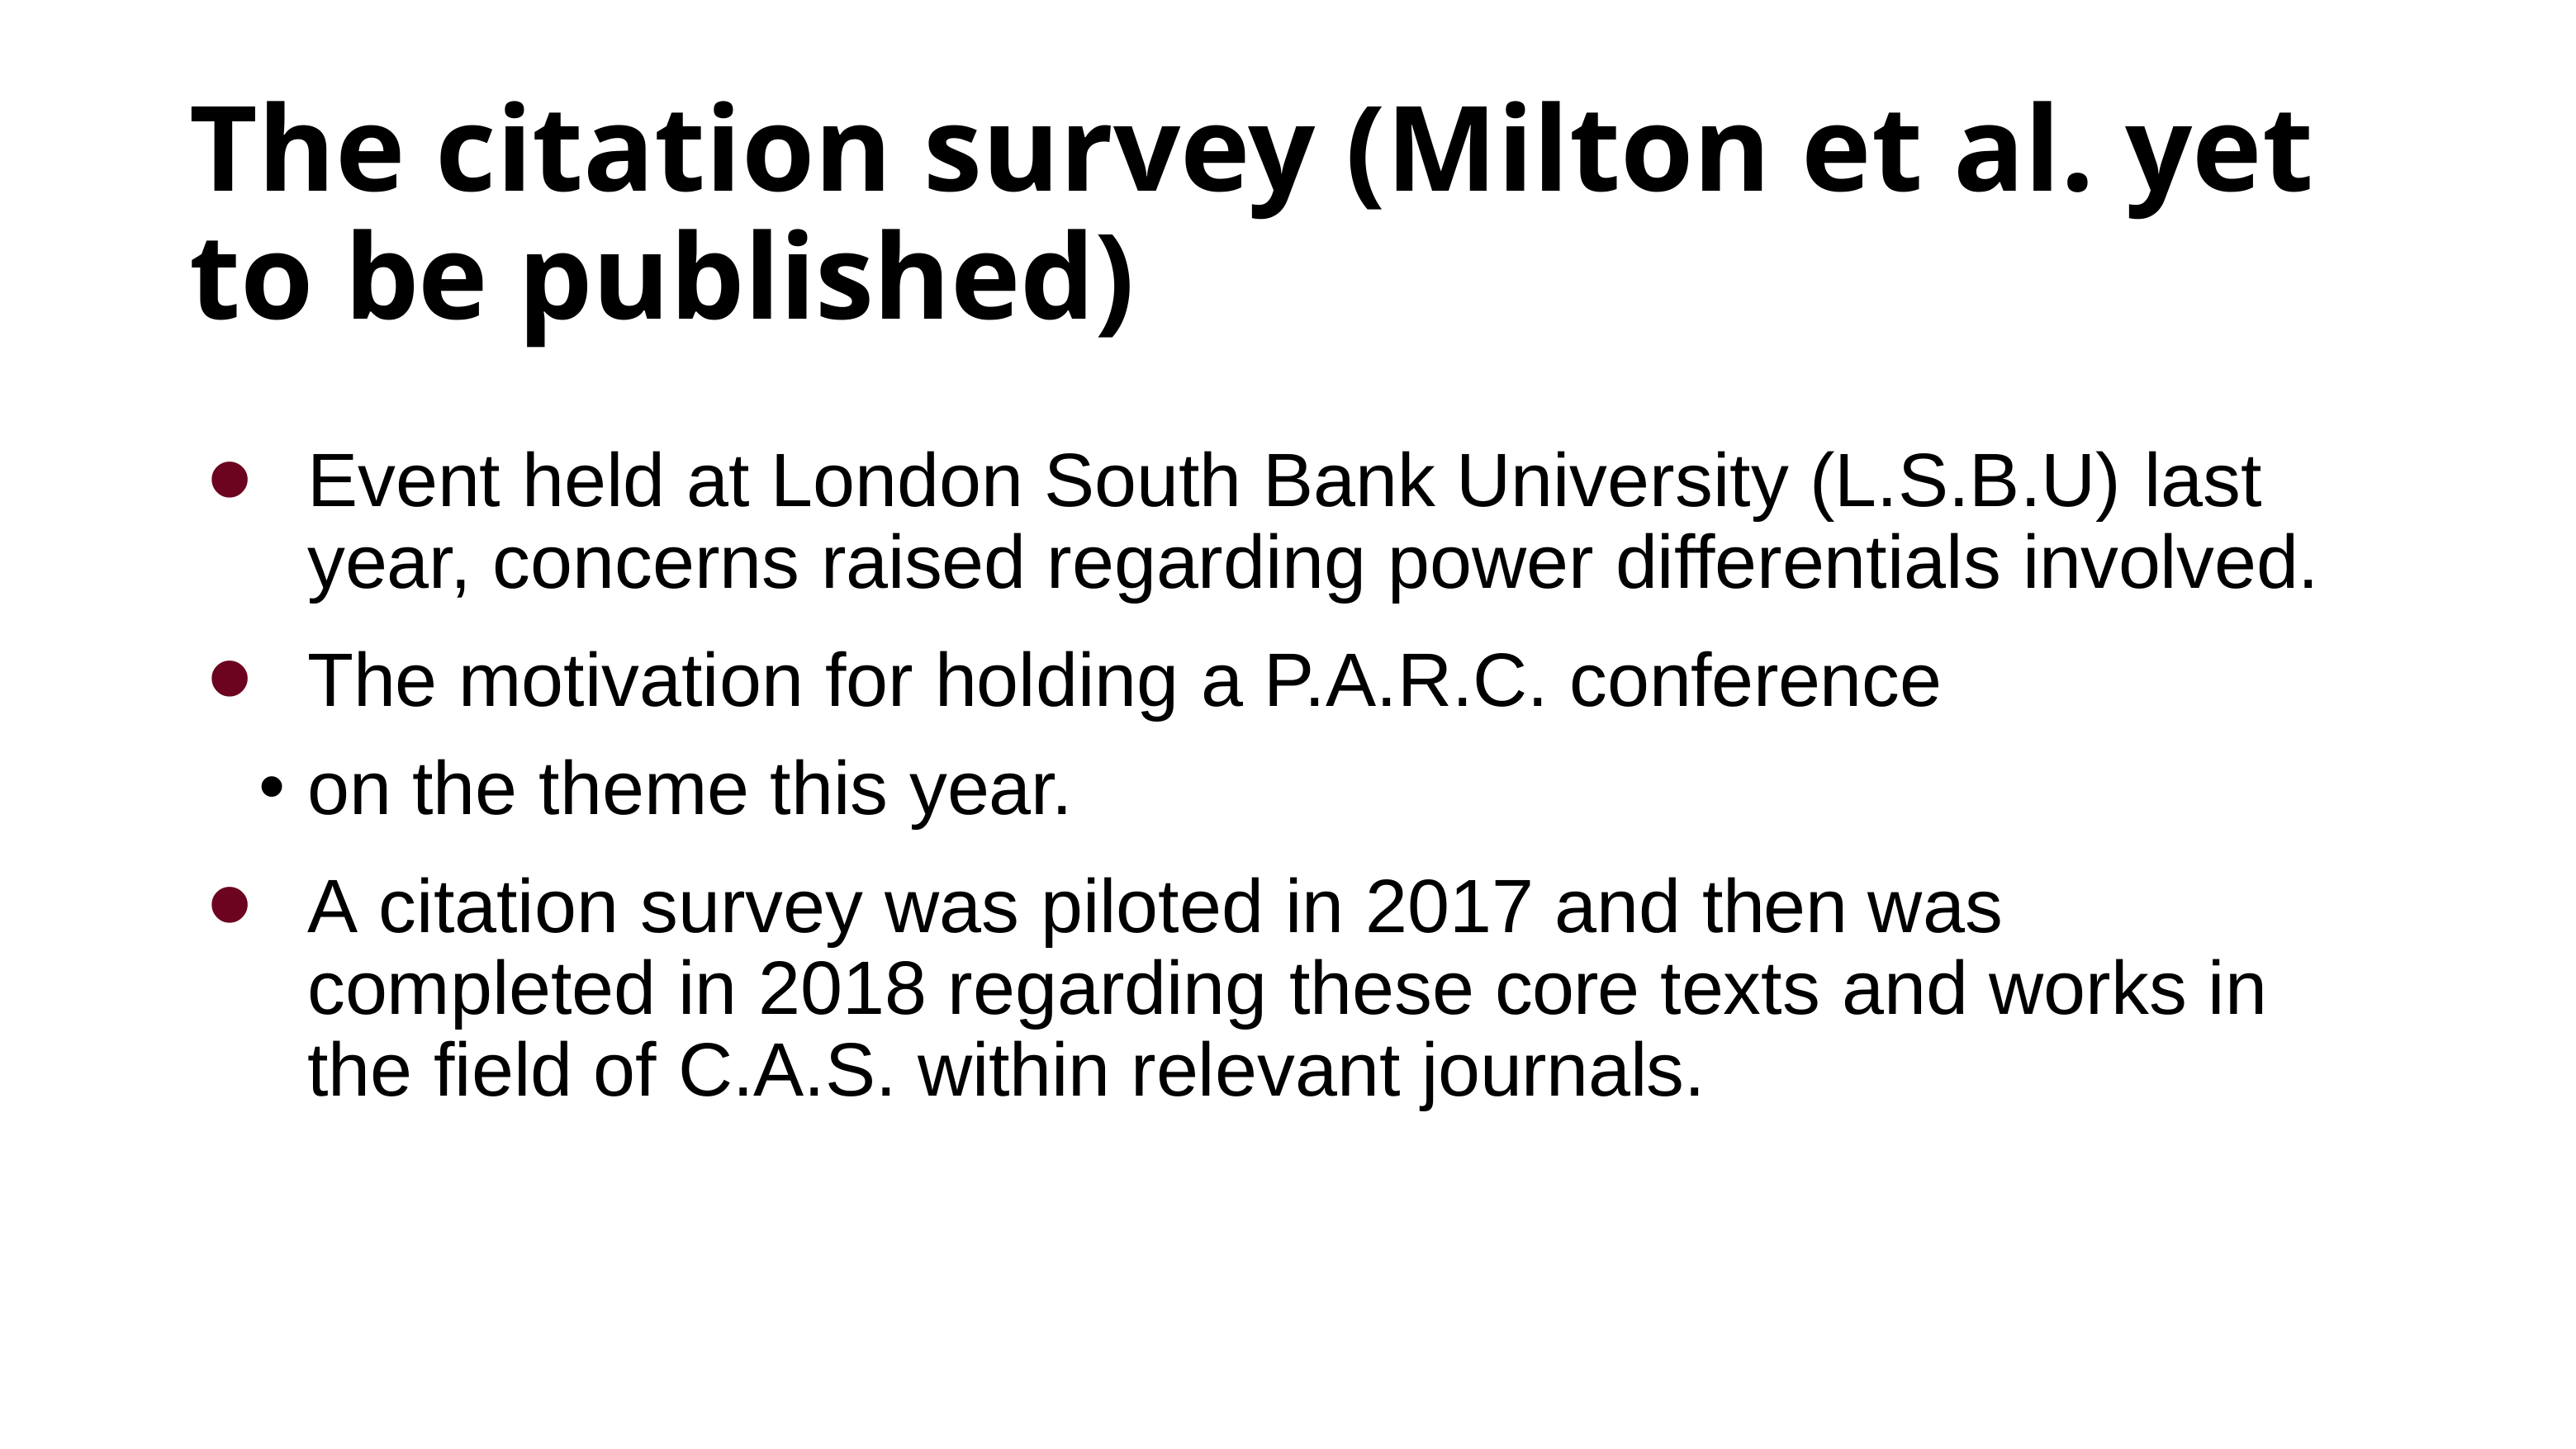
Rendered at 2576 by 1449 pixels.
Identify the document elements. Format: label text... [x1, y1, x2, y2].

title The citation survey (Milton et al. yet to be published) [177, 77, 2399, 358]
list Event held at London South Bank University (L.S.B.U) last year, concerns raised regarding power differentials involved. The motivation for holding a P.A.R.C. conference on the theme this year. A citation survey was piloted in 2017 and then was completed in 2018 regarding these core texts and works in the field of C.A.S. within relevant journals. [177, 435, 2399, 1177]
